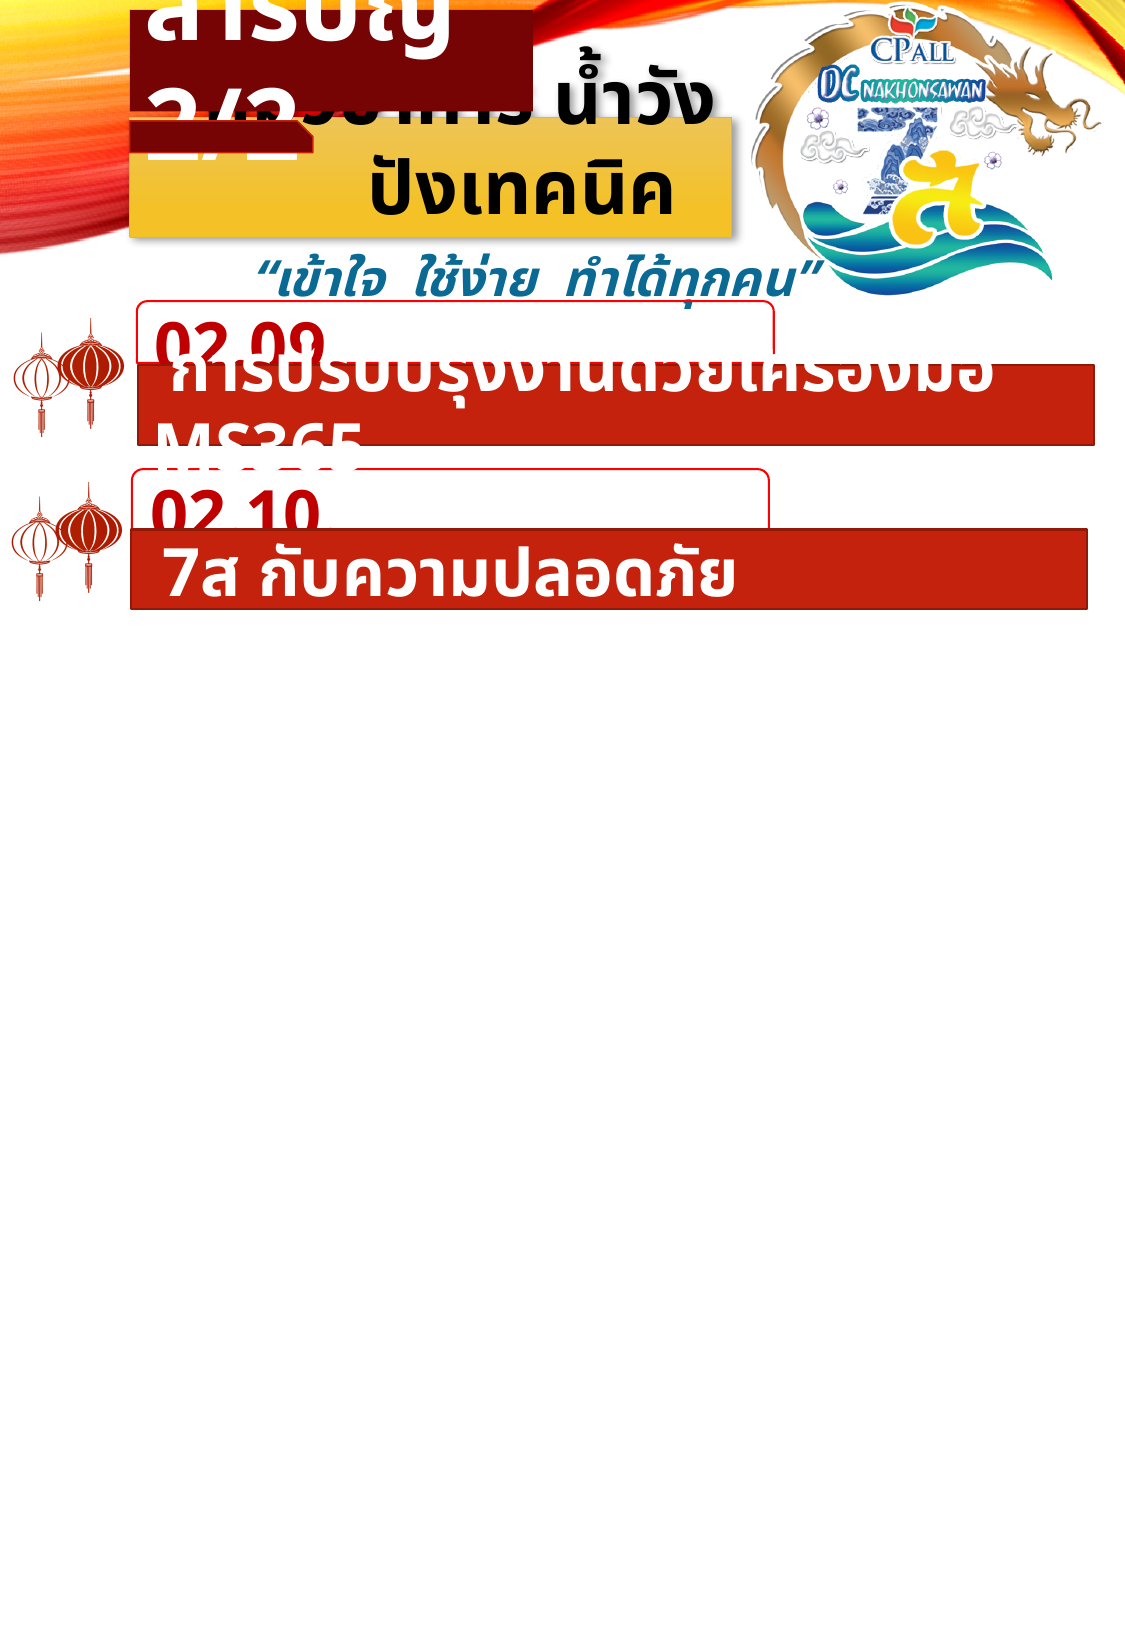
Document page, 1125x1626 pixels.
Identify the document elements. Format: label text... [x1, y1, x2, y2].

text_box [128, 120, 314, 154]
picture [10, 482, 130, 602]
text_box “เข้าใจ ใช้ง่าย ทำได้ทุกคน” [236, 238, 648, 300]
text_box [136, 300, 1095, 446]
text_box ทีมวิชาการ น้ำวัง ปังเทคนิค [129, 117, 648, 238]
picture [12, 318, 133, 438]
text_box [130, 468, 1088, 610]
text_box สารบัญ 2/2 [129, 9, 534, 112]
picture [0, 0, 1125, 330]
